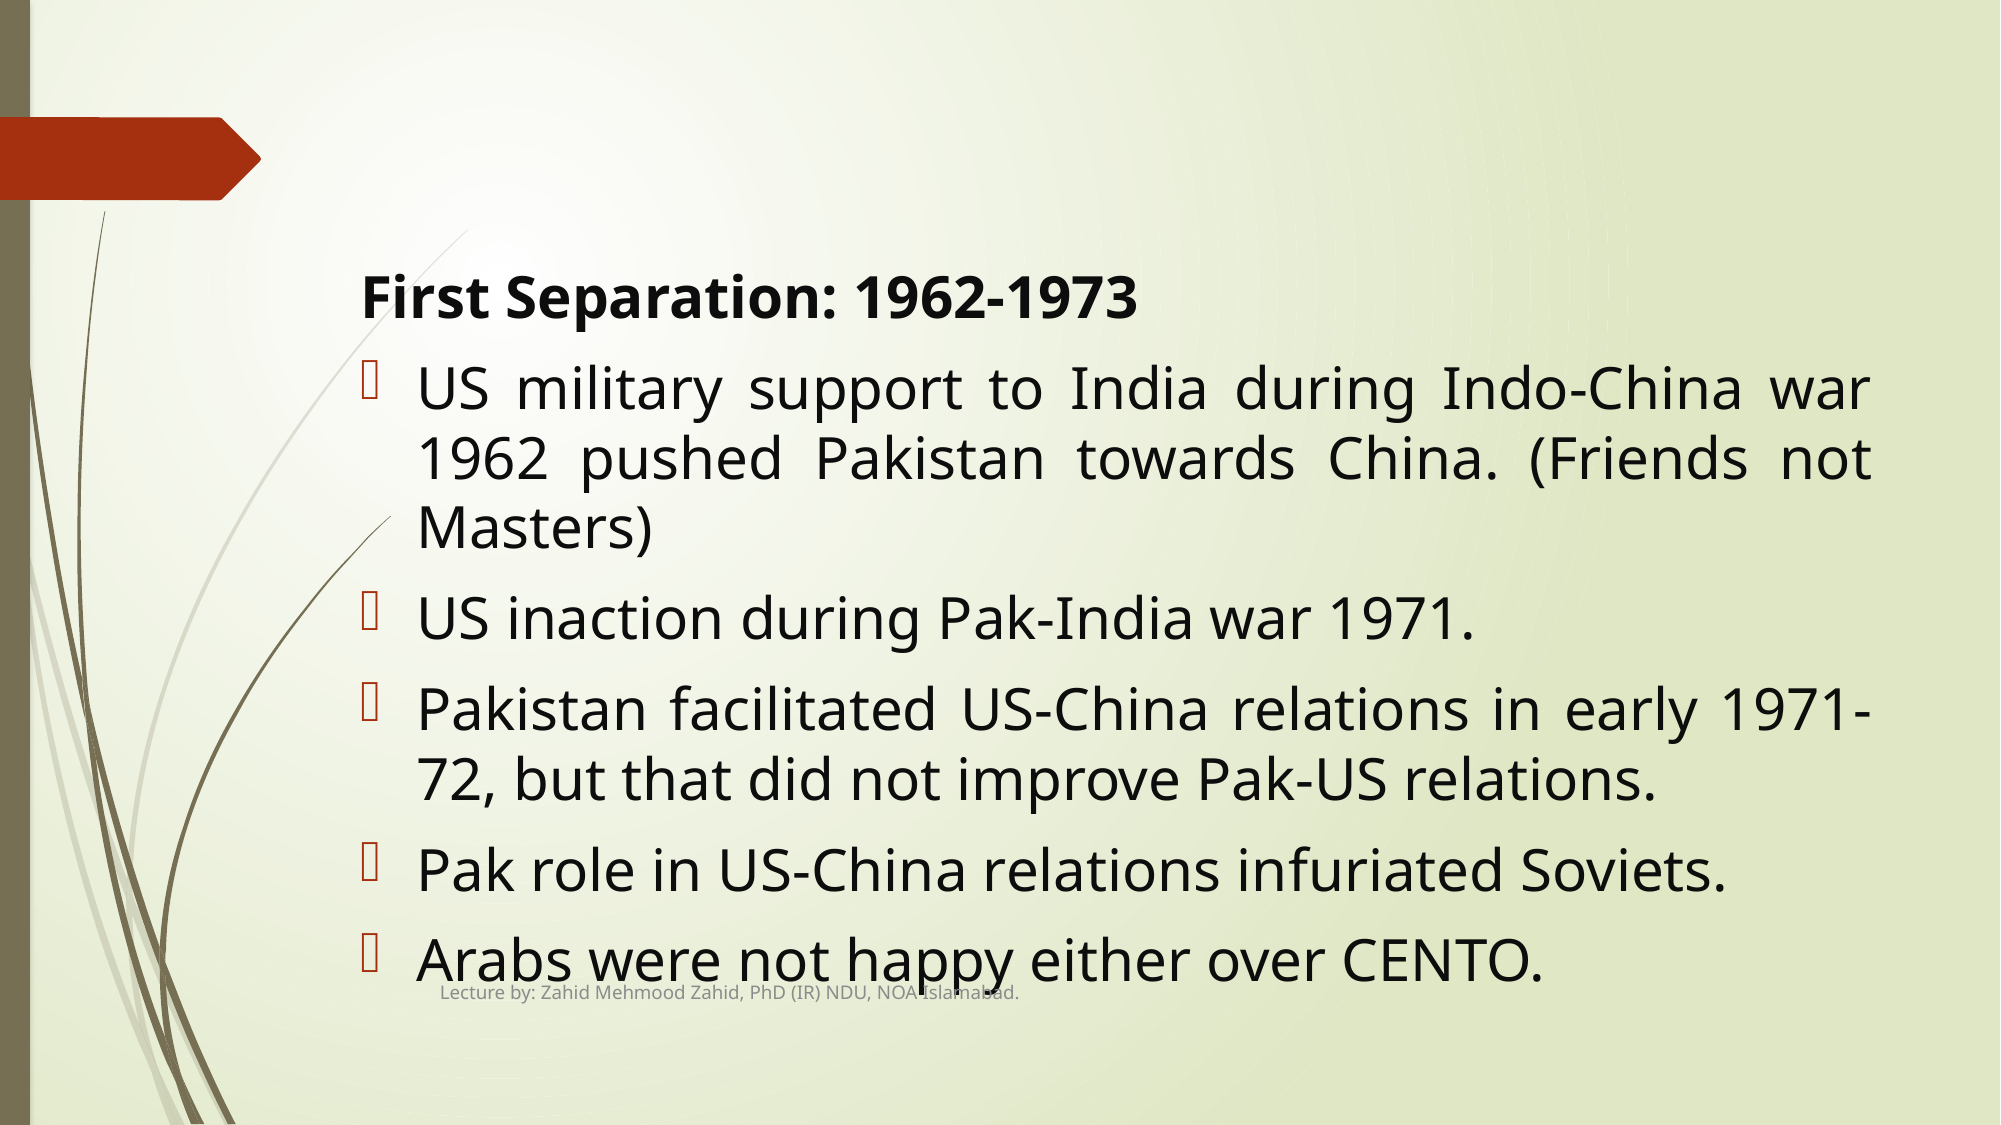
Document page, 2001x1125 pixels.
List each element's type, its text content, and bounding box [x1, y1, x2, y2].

footer Lecture by: Zahid Mehmood Zahid, PhD (IR) NDU, NOA Islamabad. [424, 917, 1675, 1067]
list First Separation: 1962-1973 US military support to India during Indo-China war 1962 pushed Pakistan towards China. (Friends not Masters) US inaction during Pak-India war 1971. Pakistan facilitated US-China relations in early 1971-72, but that did not improve Pak-US relations. Pak role in US-China relations infuriated Soviets. Arabs were not happy either over CENTO. [345, 252, 1888, 1089]
